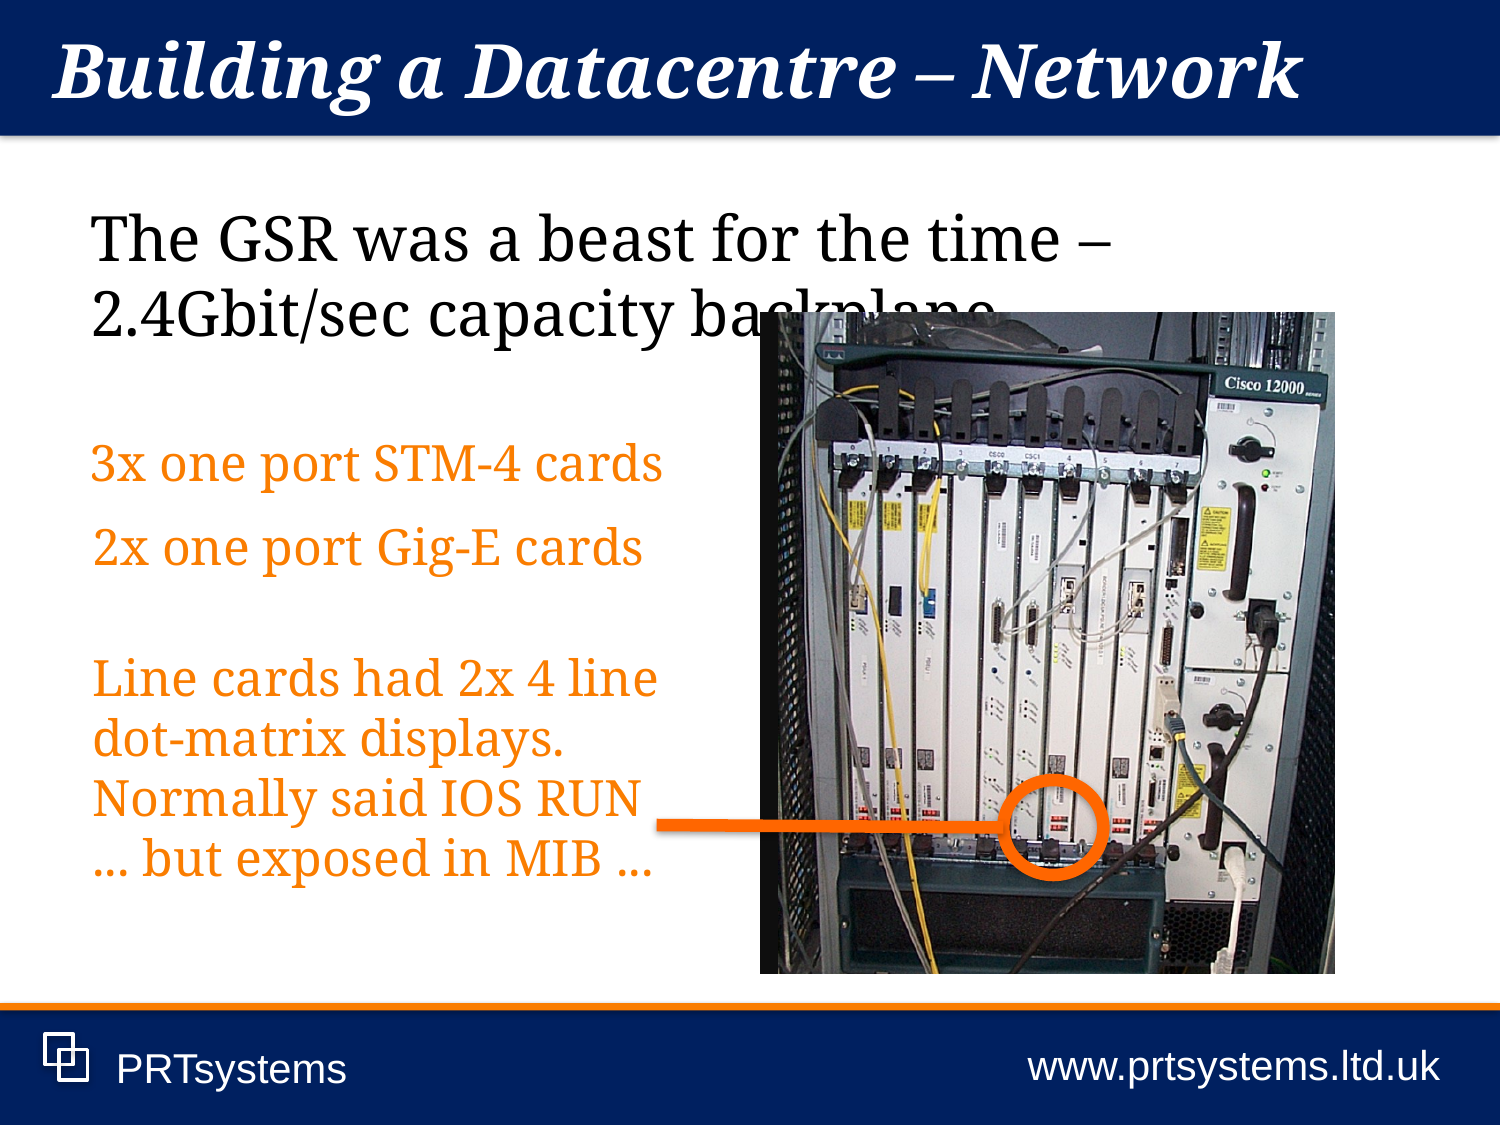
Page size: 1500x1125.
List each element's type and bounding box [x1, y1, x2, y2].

picture [760, 312, 1336, 974]
text_box [0, 0, 1500, 1125]
text_box [656, 824, 1004, 828]
